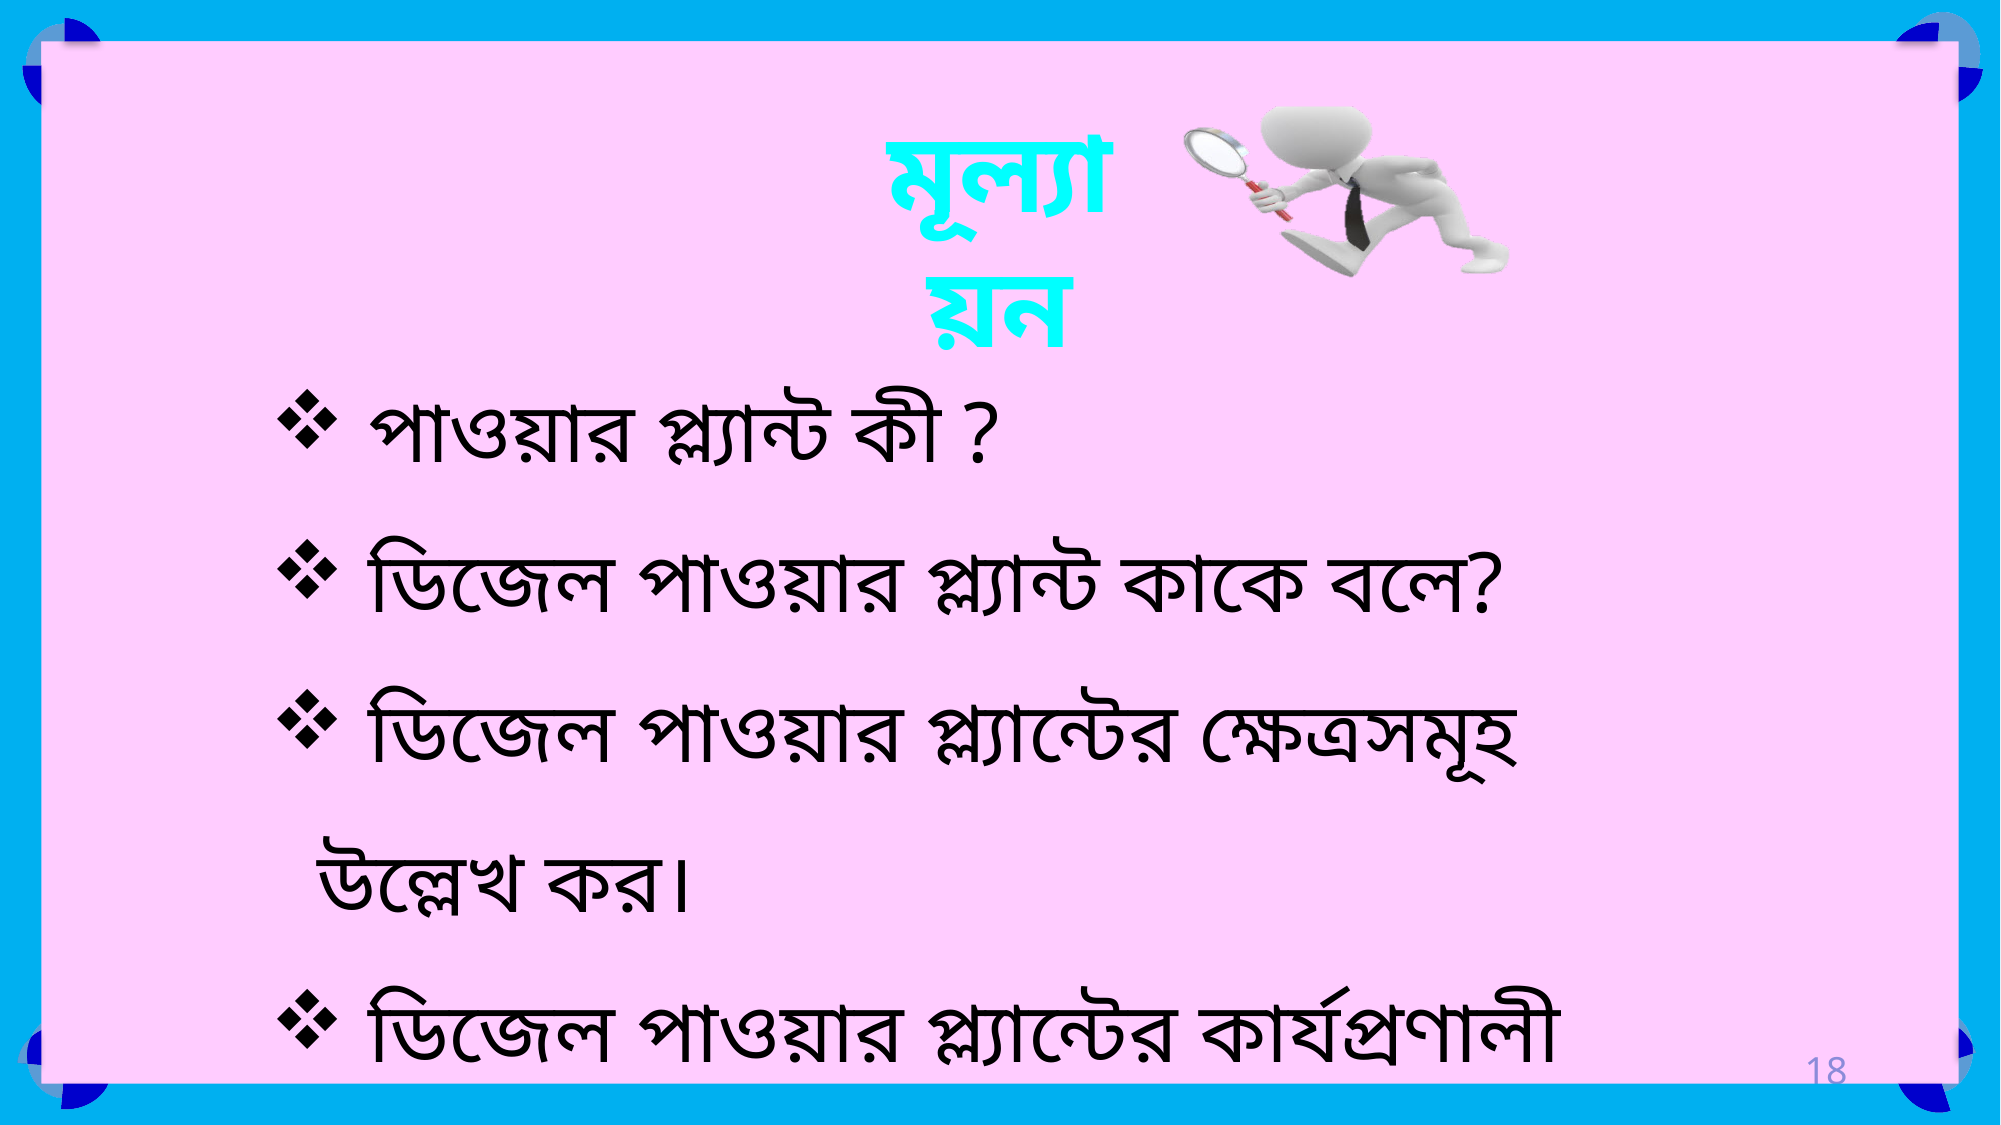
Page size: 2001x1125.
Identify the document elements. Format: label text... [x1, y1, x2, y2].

text_box পাওয়ার প্ল্যান্ট কী ? ডিজেল পাওয়ার প্ল্যান্ট কাকে বলে? ডিজেল পাওয়ার প্ল্যান্টের ক্ষেত্রসমূহ উল্লেখ কর। ডিজেল পাওয়ার প্ল্যান্টের কার্যপ্রণালী বর্ণনা কর [255, 322, 1745, 1125]
text_box মূল্যায়ন [835, 92, 1165, 224]
picture [1176, 85, 1512, 288]
slide_number 18 [1412, 1042, 1863, 1103]
